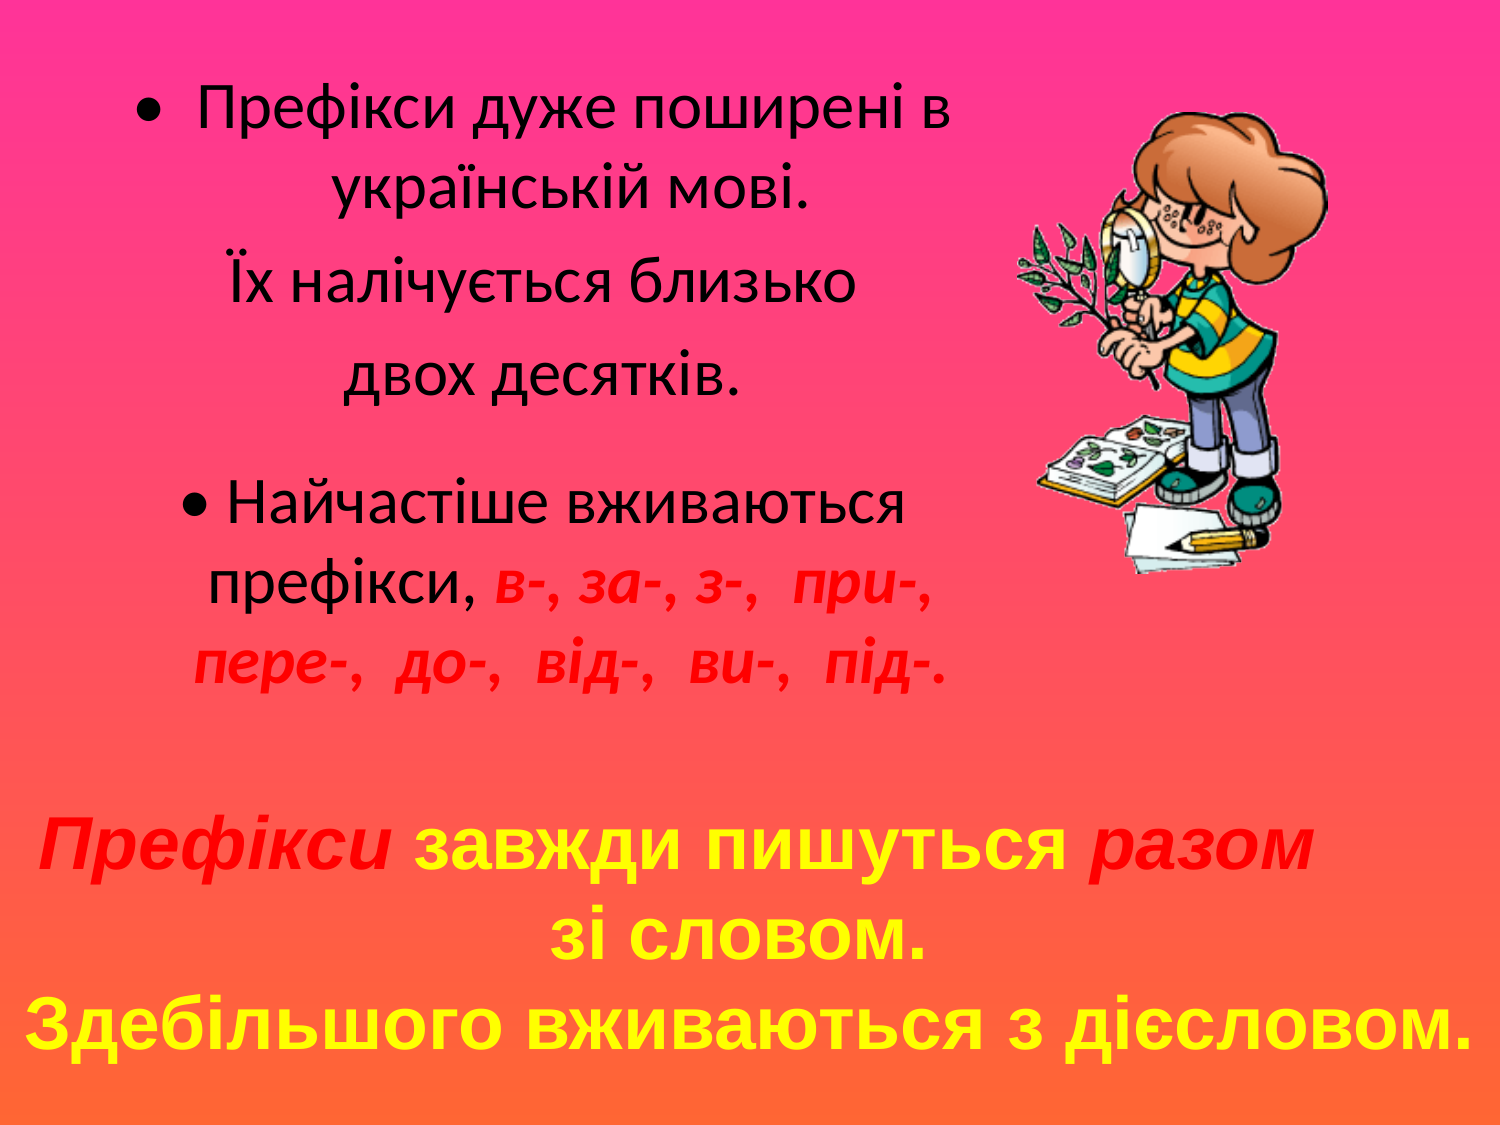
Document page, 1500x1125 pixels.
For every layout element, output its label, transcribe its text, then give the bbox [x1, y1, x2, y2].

list • Префікси дуже поширені в українській мові. Їх налічується близько двох десятків. • Найчастіше вживаються префікси, в-, за-, з-, при-, пере-, до-, від-, ви-, під-. [64, 54, 1022, 786]
picture [1017, 112, 1328, 574]
text_box Префікси завжди пишуться разом зі словом. Здебільшого вживаються з дієсловом. [0, 786, 1500, 1072]
